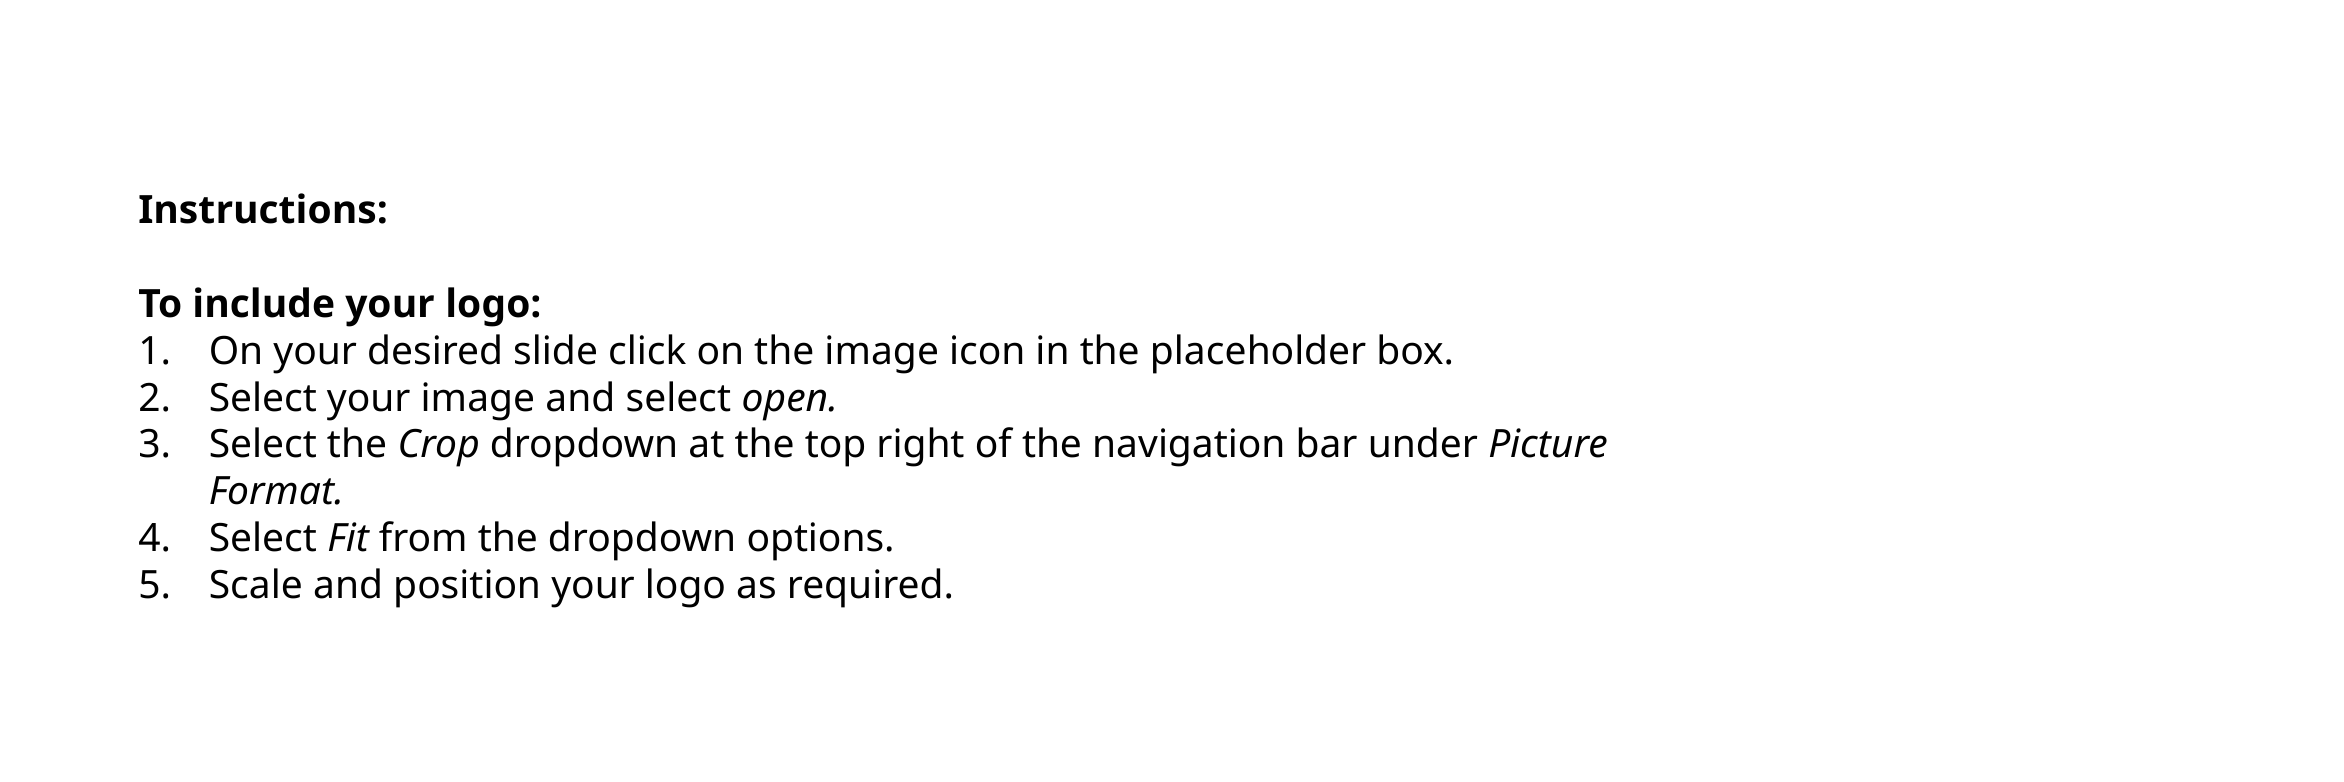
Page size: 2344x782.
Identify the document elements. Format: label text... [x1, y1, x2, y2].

text_box Instructions: To include your logo: On your desired slide click on the image icon in the placeholder box. Select your image and select open. Select the Crop dropdown at the top right of the navigation bar under Picture Format. Select Fit from the dropdown options. Scale and position your logo as required. [123, 177, 1747, 614]
